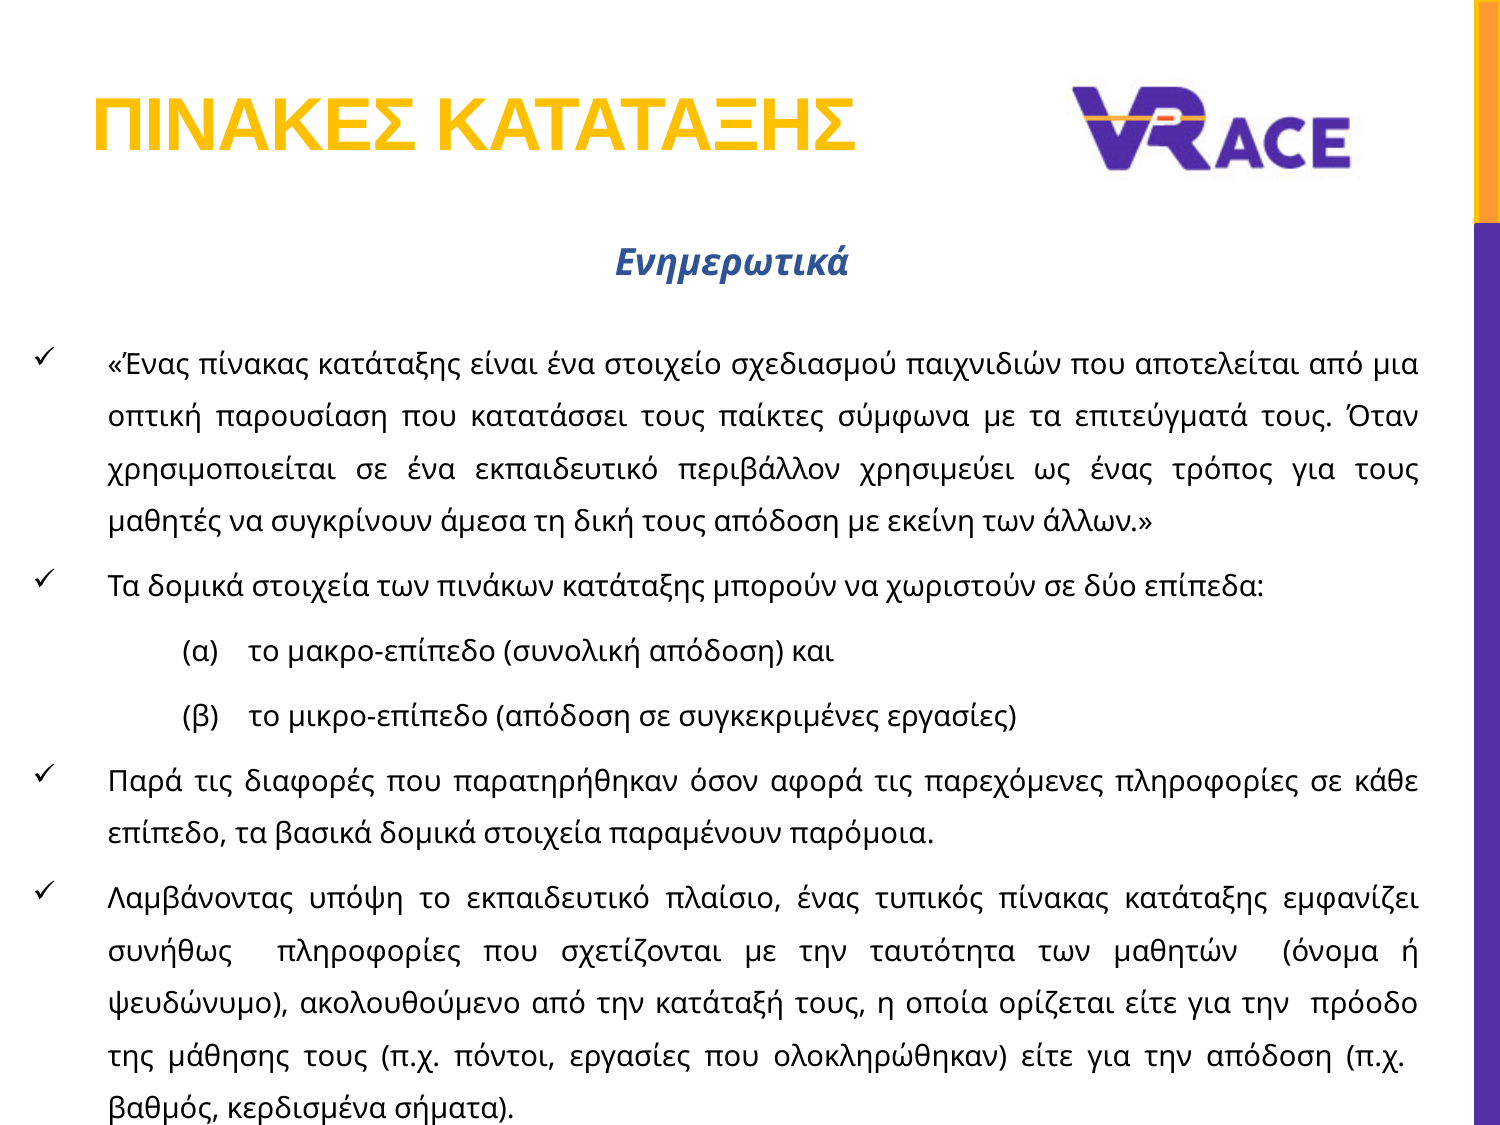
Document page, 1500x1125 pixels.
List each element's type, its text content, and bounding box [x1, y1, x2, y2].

text_box Ενημερωτικά [194, 208, 1270, 291]
title Πινακεσ κατΑΤΑΞΗΣ [76, 0, 1027, 174]
list «Ένας πίνακας κατάταξης είναι ένα στοιχείο σχεδιασμού παιχνιδιών που αποτελείται από μια οπτική παρουσίαση που κατατάσσει τους παίκτες σύμφωνα με τα επιτεύγματά τους. Όταν χρησιμοποιείται σε ένα εκπαιδευτικό περιβάλλον χρησιμεύει ως ένας τρόπος για τους μαθητές να συγκρίνουν άμεσα τη δική τους απόδοση με εκείνη των άλλων.» Τα δομικά στοιχεία των πινάκων κατάταξης μπορούν να χωριστούν σε δύο επίπεδα: (α) το μακρο-επίπεδο (συνολική απόδοση) και (β) το μικρο-επίπεδο (απόδοση σε συγκεκριμένες εργασίες) Παρά τις διαφορές που παρατηρήθηκαν όσον αφορά τις παρεχόμενες πληροφορίες σε κάθε επίπεδο, τα βασικά δομικά στοιχεία παραμένουν παρόμοια. Λαμβάνοντας υπόψη το εκπαιδευτικό πλαίσιο, ένας τυπικός πίνακας κατάταξης εμφανίζει συνήθως πληροφορίες που σχετίζονται με την ταυτότητα των μαθητών (όνομα ή ψευδώνυμο), ακολουθούμενο από την κατάταξή τους, η οποία ορίζεται είτε για την πρόοδο της μάθησης τους (π.χ. πόντοι, εργασίες που ολοκληρώθηκαν) είτε για την απόδοση (π.χ. βαθμός, κερδισμένα σήματα). [17, 320, 1436, 1083]
picture [1057, 39, 1374, 222]
